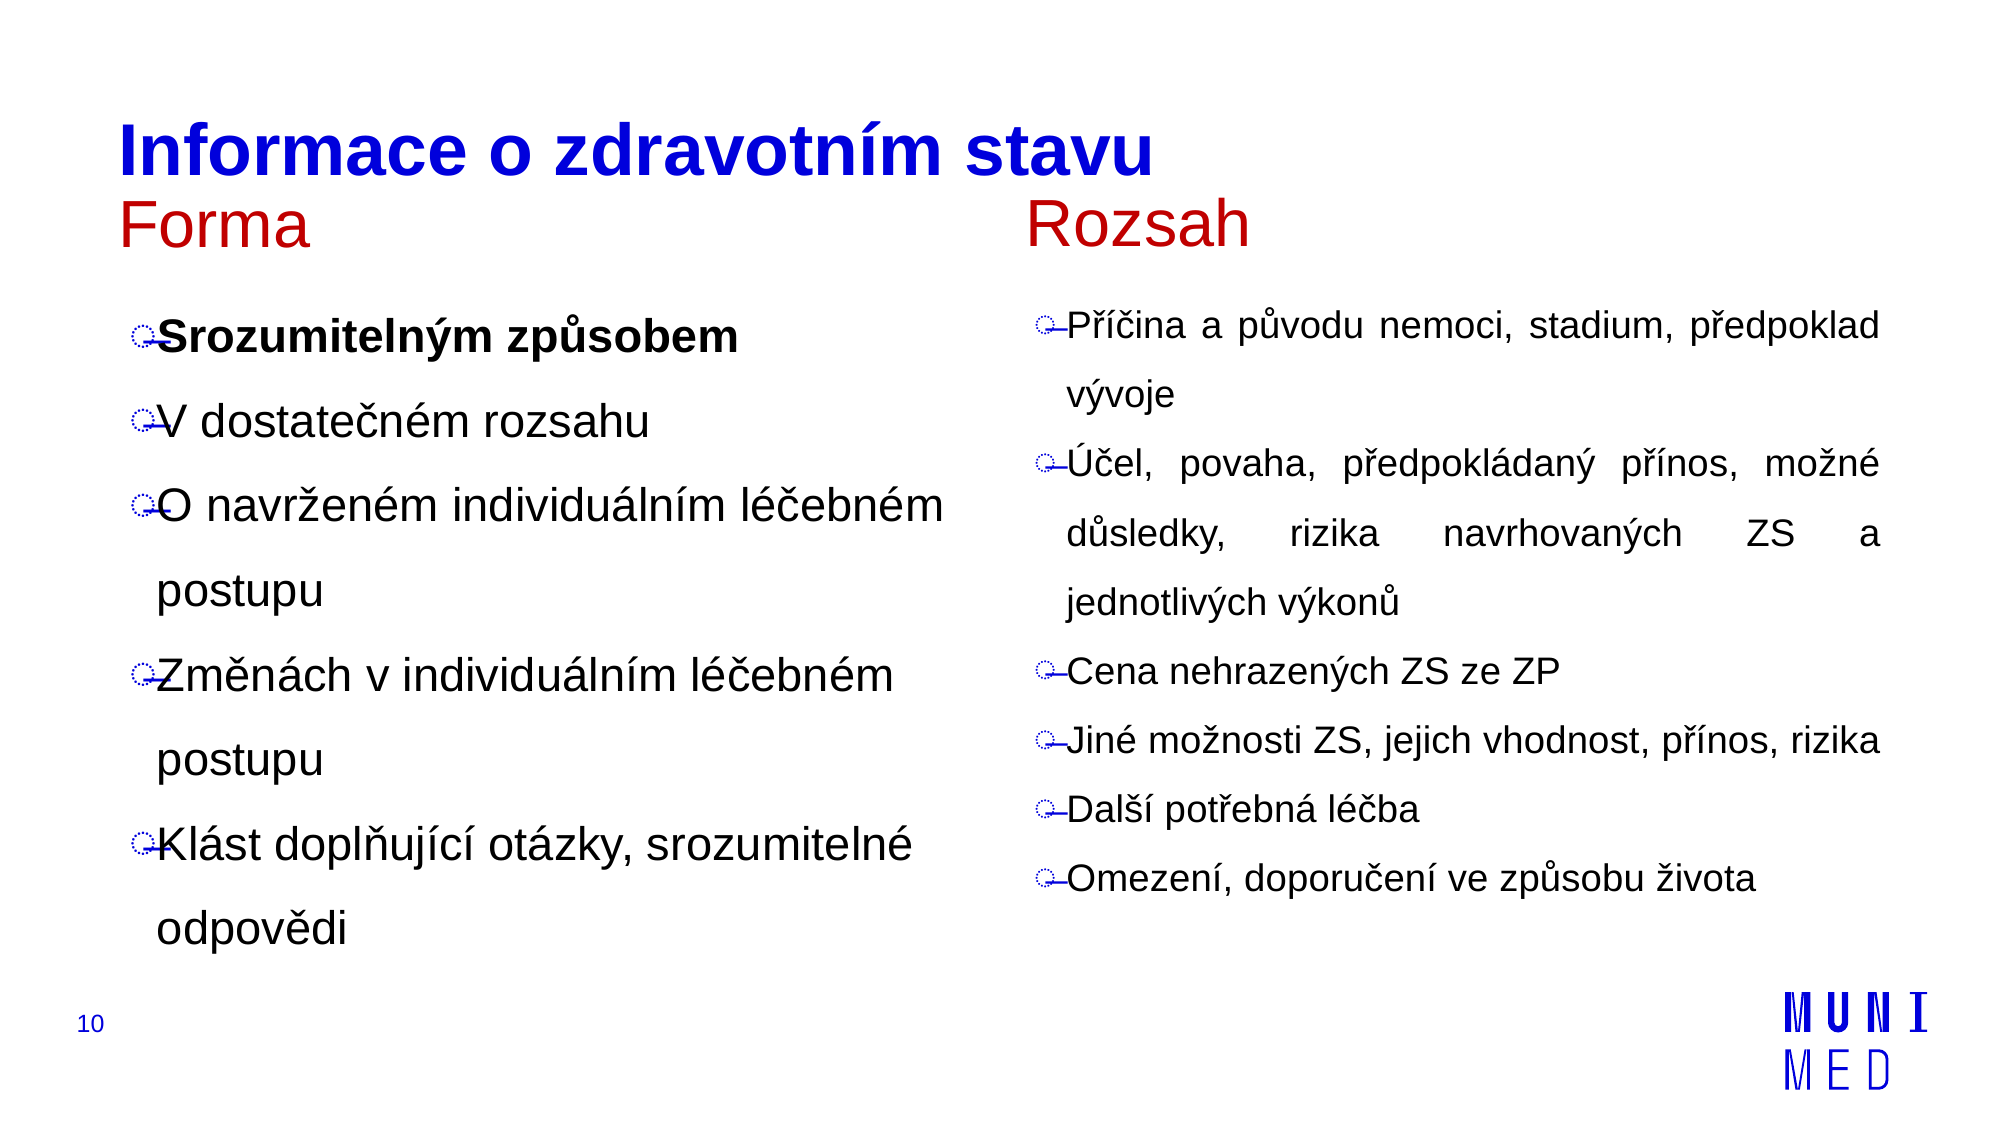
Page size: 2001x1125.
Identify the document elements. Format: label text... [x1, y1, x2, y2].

list Forma [118, 212, 975, 258]
list Rozsah [1025, 211, 1882, 257]
list Srozumitelným způsobem V dostatečném rozsahu O navrženém individuálním léčebném postupu Změnách v individuálním léčebném postupu Klást doplňující otázky, srozumitelné odpovědi [118, 277, 975, 957]
list Příčina a původu nemoci, stadium, předpoklad vývoje Účel, povaha, předpokládaný přínos, možné důsledky, rizika navrhovaných ZS a jednotlivých výkonů Cena nehrazených ZS ze ZP Jiné možnosti ZS, jejich vhodnost, přínos, rizika Další potřebná léčba Omezení, doporučení ve způsobu života [1025, 277, 1882, 957]
slide_number 10 [76, 1002, 119, 1044]
title Informace o zdravotním stavu [118, 116, 1883, 191]
